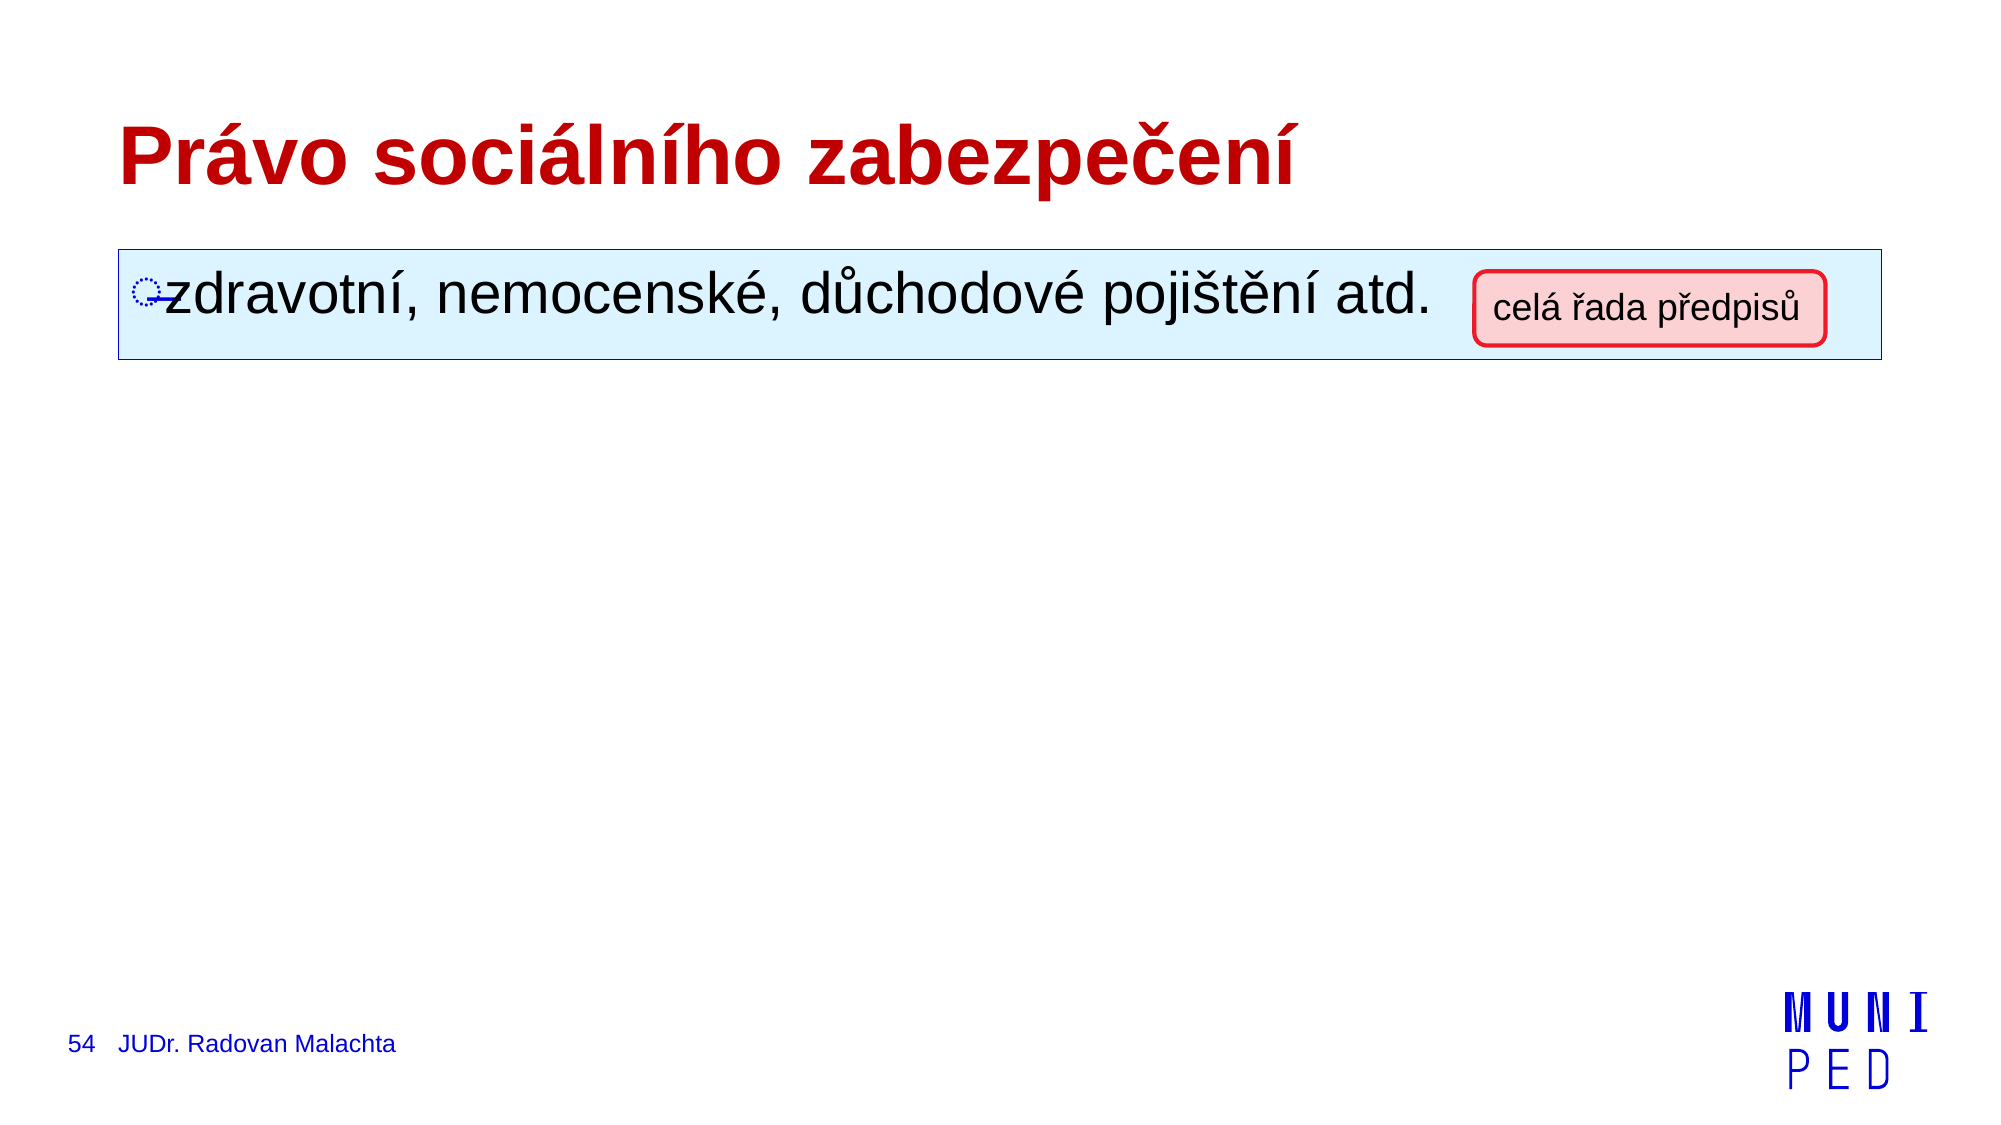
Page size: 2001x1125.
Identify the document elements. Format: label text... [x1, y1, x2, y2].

slide_number 54 [67, 1021, 110, 1063]
text_box zdravotní, nemocenské, důchodové pojištění atd. [118, 249, 1882, 360]
text_box celá řada předpisů [1472, 269, 1828, 348]
title Právo sociálního zabezpečení [118, 118, 1883, 193]
footer JUDr. Radovan Malachta [118, 1021, 1418, 1063]
